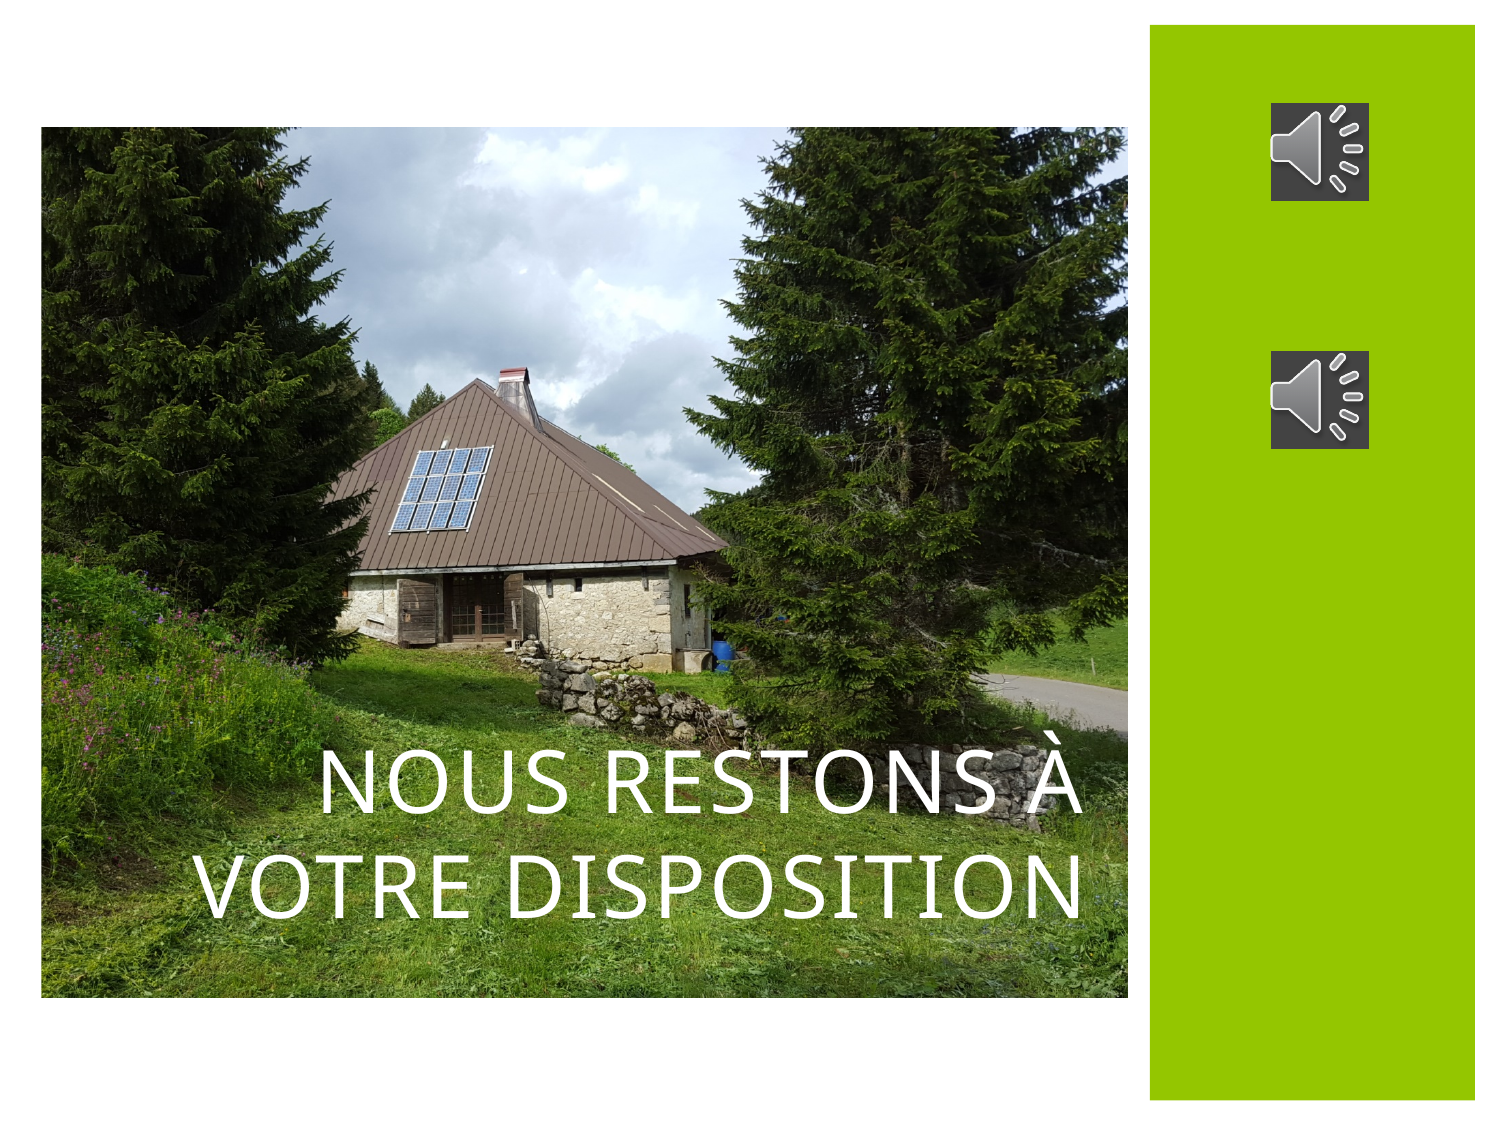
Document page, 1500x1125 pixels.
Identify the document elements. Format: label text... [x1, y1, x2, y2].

title Nous restons à votre disposition [65, 680, 1104, 981]
picture [41, 127, 1128, 998]
picture [1269, 101, 1370, 203]
picture [1269, 349, 1370, 451]
